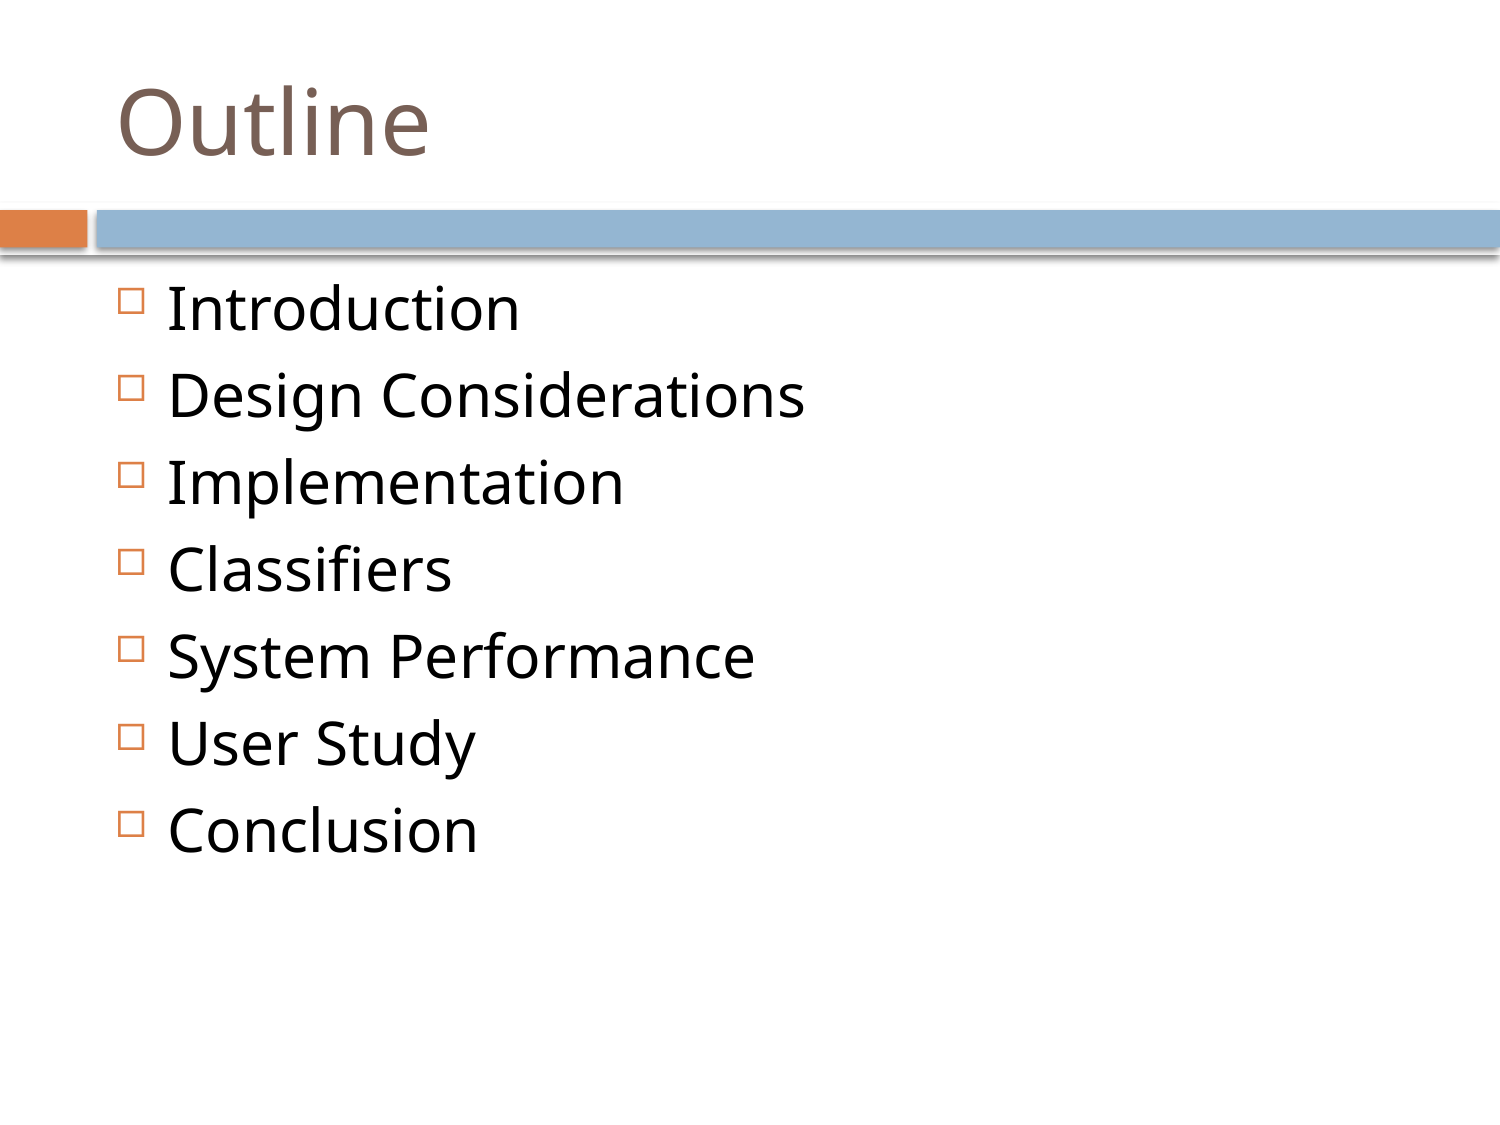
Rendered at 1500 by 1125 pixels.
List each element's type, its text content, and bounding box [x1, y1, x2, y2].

list Introduction Design Considerations Implementation Classifiers System Performance User Study Conclusion [100, 262, 1438, 1000]
title Outline [100, 37, 1438, 200]
